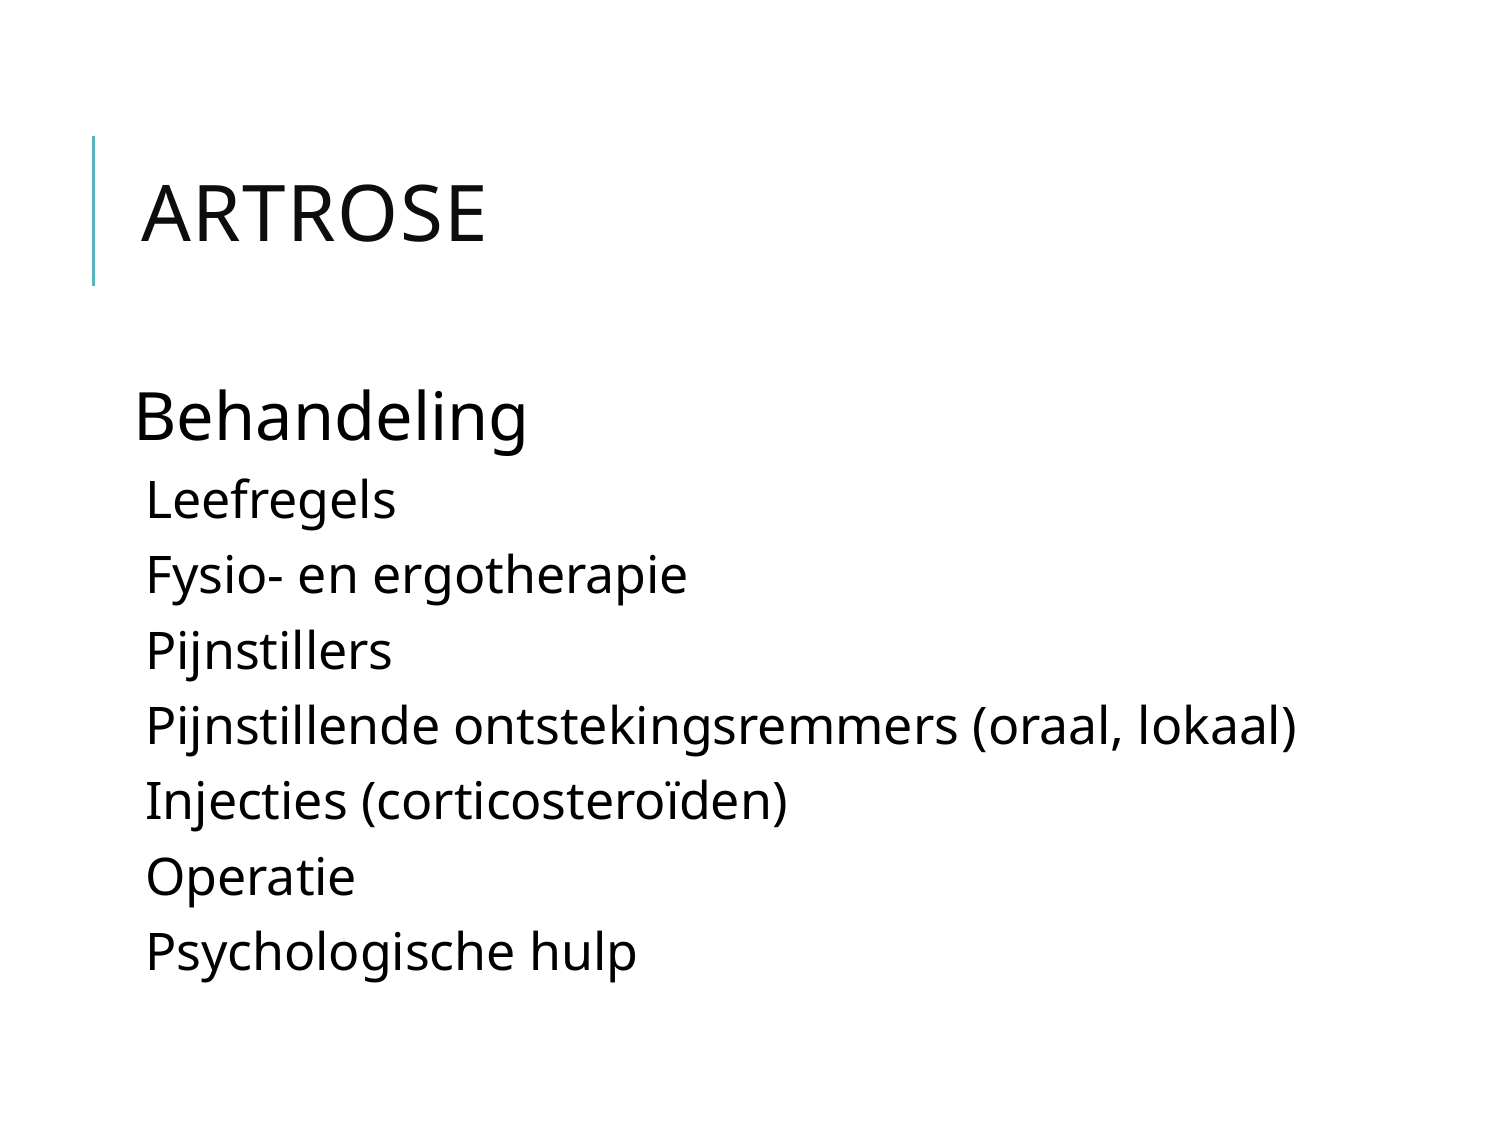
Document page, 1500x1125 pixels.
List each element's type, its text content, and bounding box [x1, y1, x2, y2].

title Artrose [126, 96, 1322, 342]
list Behandeling Leefregels Fysio- en ergotherapie Pijnstillers Pijnstillende ontstekingsremmers (oraal, lokaal) Injecties (corticosteroïden) Operatie Psychologische hulp [126, 375, 1322, 1035]
